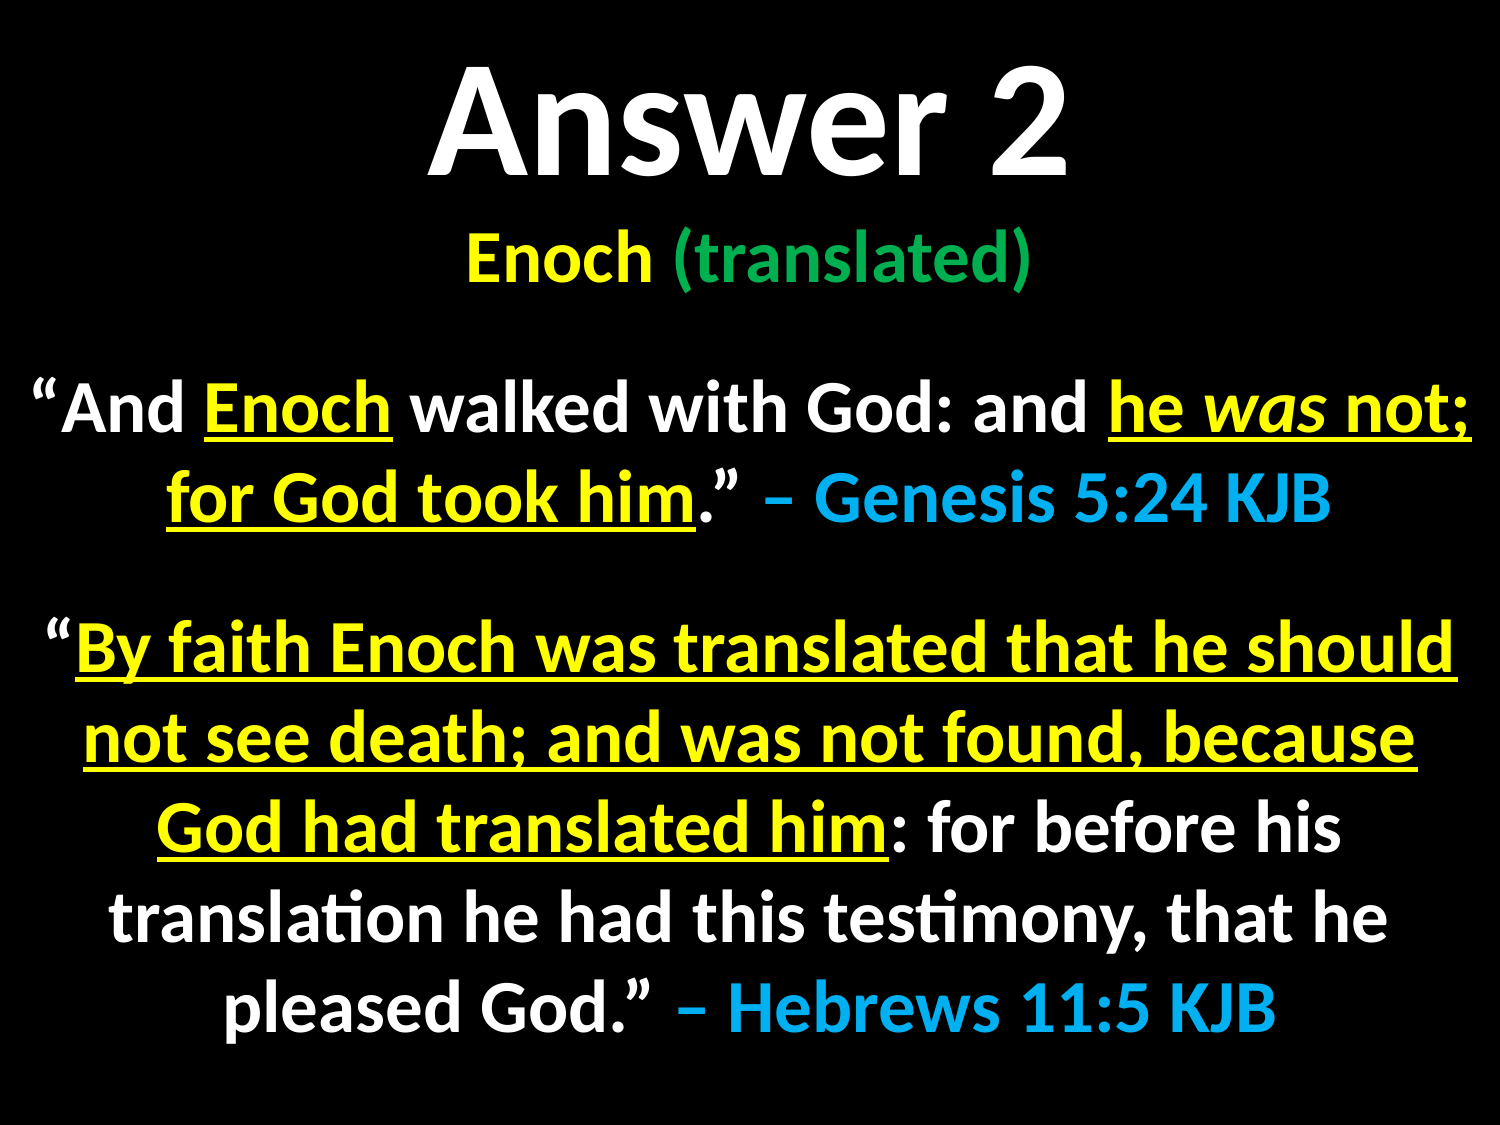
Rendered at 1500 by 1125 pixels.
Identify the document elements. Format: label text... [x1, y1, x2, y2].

text_box Enoch (translated) “And Enoch walked with God: and he was not; for God took him.” – Genesis 5:24 KJB “By faith Enoch was translated that he should not see death; and was not found, because God had translated him: for before his translation he had this testimony, that he pleased God.” – Hebrews 11:5 KJB [0, 199, 1500, 1055]
text_box Answer 2 [0, 1, 1500, 199]
